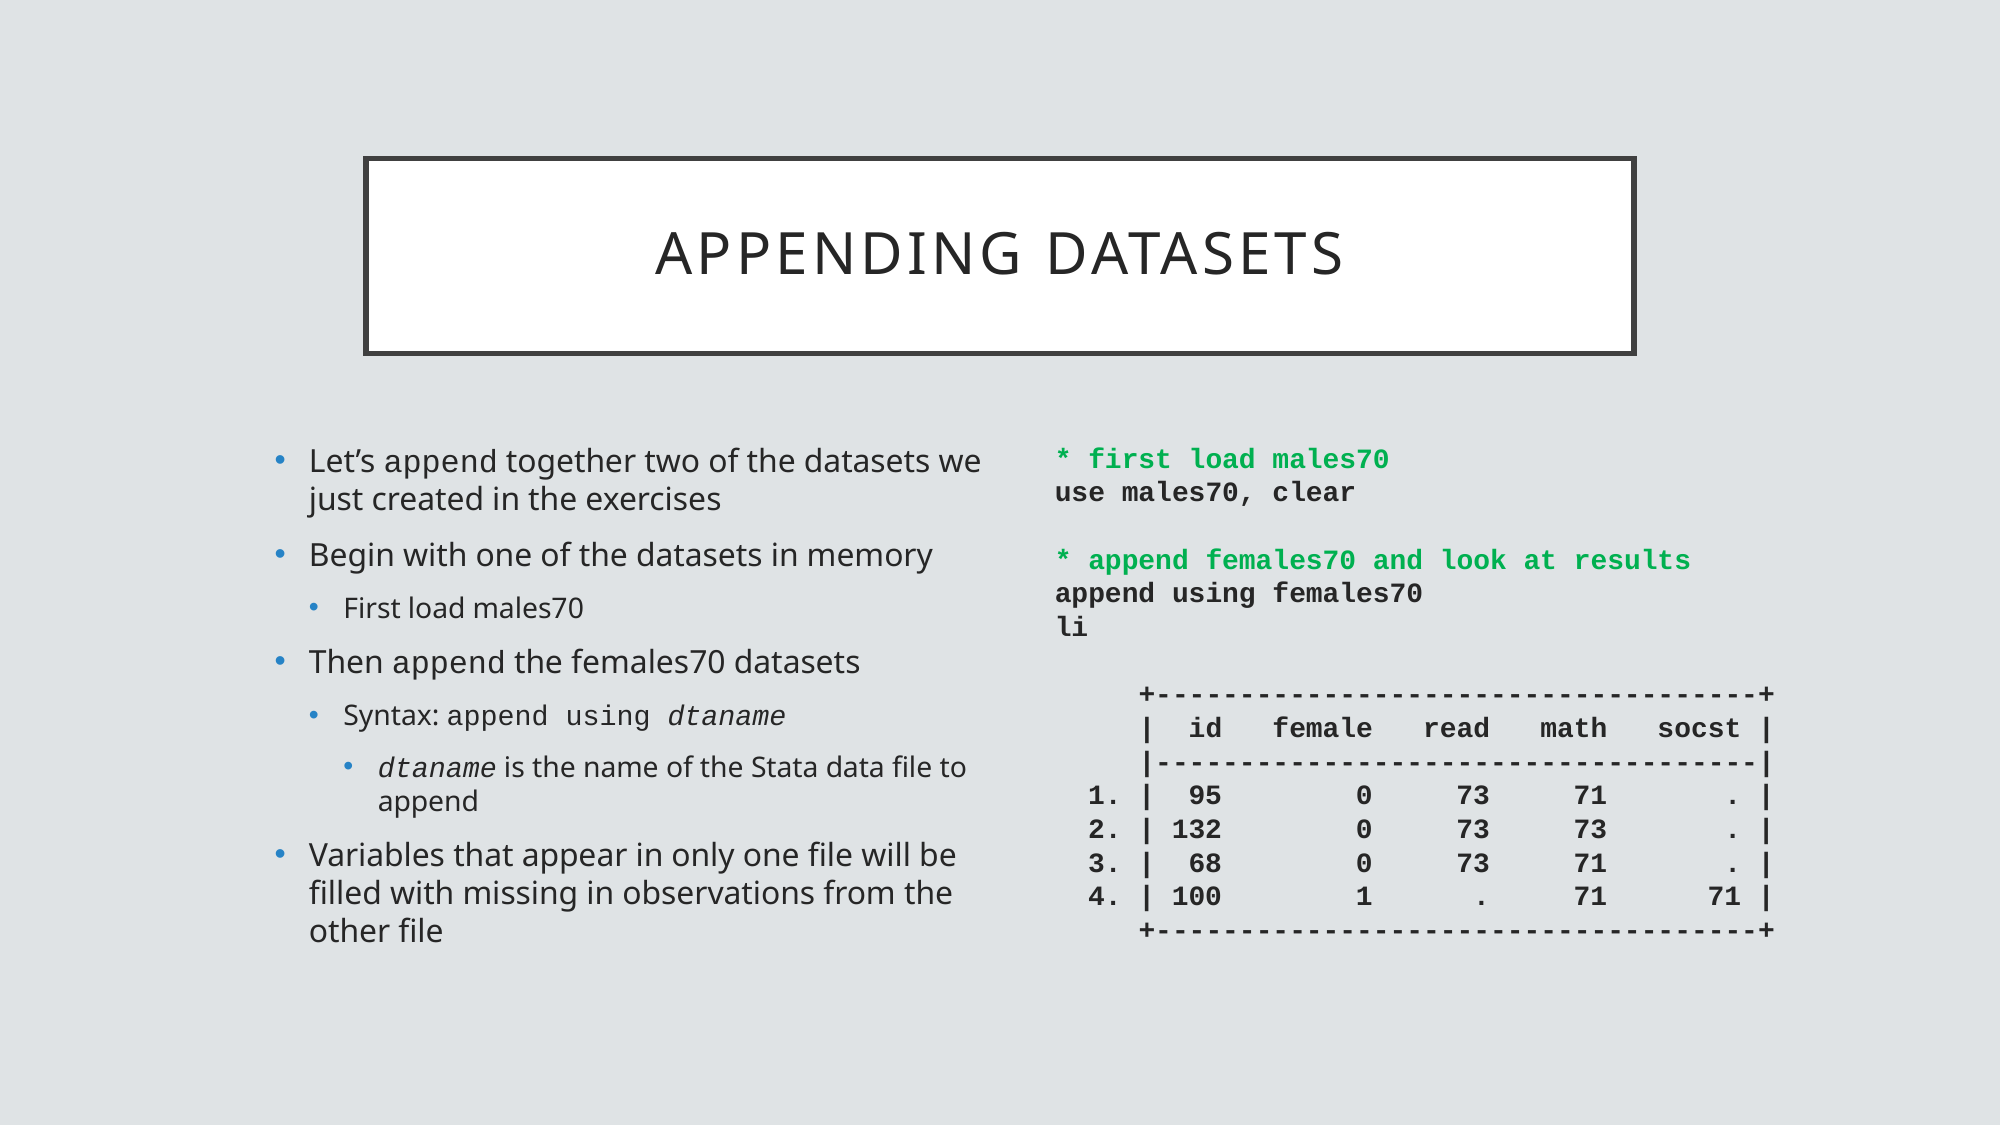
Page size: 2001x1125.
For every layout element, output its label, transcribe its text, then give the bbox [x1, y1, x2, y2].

title appending datasets [363, 156, 1637, 356]
list * first load males70 use males70, clear * append females70 and look at results append using females70 li +------------------------------------+ | id female read math socst | |------------------------------------| 1. | 95 0 73 71 . | 2. | 132 0 73 73 . | 3. | 68 0 73 71 . | 4. | 100 1 . 71 71 | +------------------------------------+ [1039, 432, 1794, 961]
list Let’s append together two of the datasets we just created in the exercises Begin with one of the datasets in memory First load males70 Then append the females70 datasets Syntax: append using dtaname dtaname is the name of the Stata data file to append Variables that appear in only one file will be filled with missing in observations from the other file [259, 432, 1014, 961]
